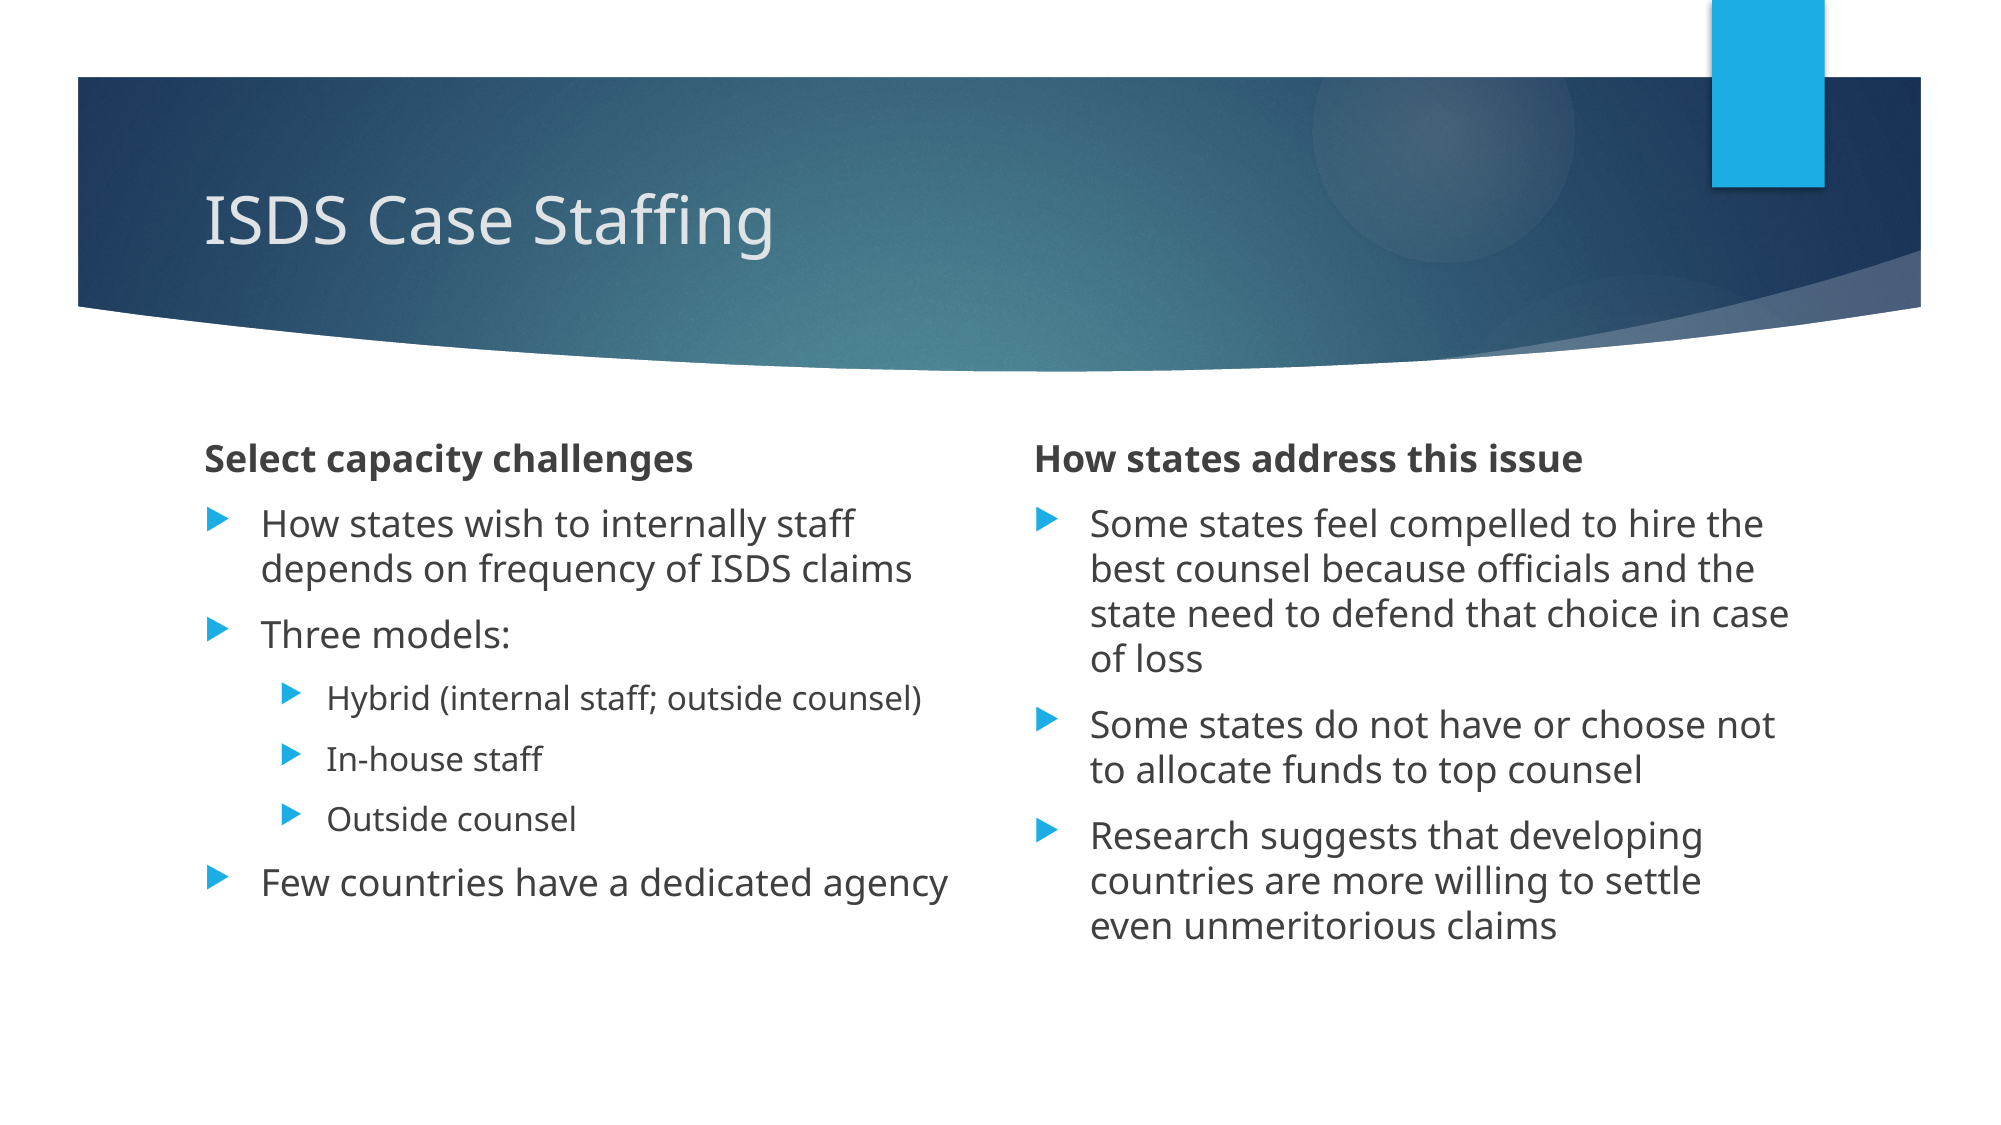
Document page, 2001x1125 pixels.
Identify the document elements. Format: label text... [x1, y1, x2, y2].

list Select capacity challenges How states wish to internally staff depends on frequency of ISDS claims Three models: Hybrid (internal staff; outside counsel) In-house staff Outside counsel Few countries have a dedicated agency [189, 427, 981, 988]
list How states address this issue Some states feel compelled to hire the best counsel because officials and the state need to defend that choice in case of loss Some states do not have or choose not to allocate funds to top counsel Research suggests that developing countries are more willing to settle even unmeritorious claims [1018, 427, 1810, 988]
title ISDS Case Staffing [189, 159, 1627, 276]
